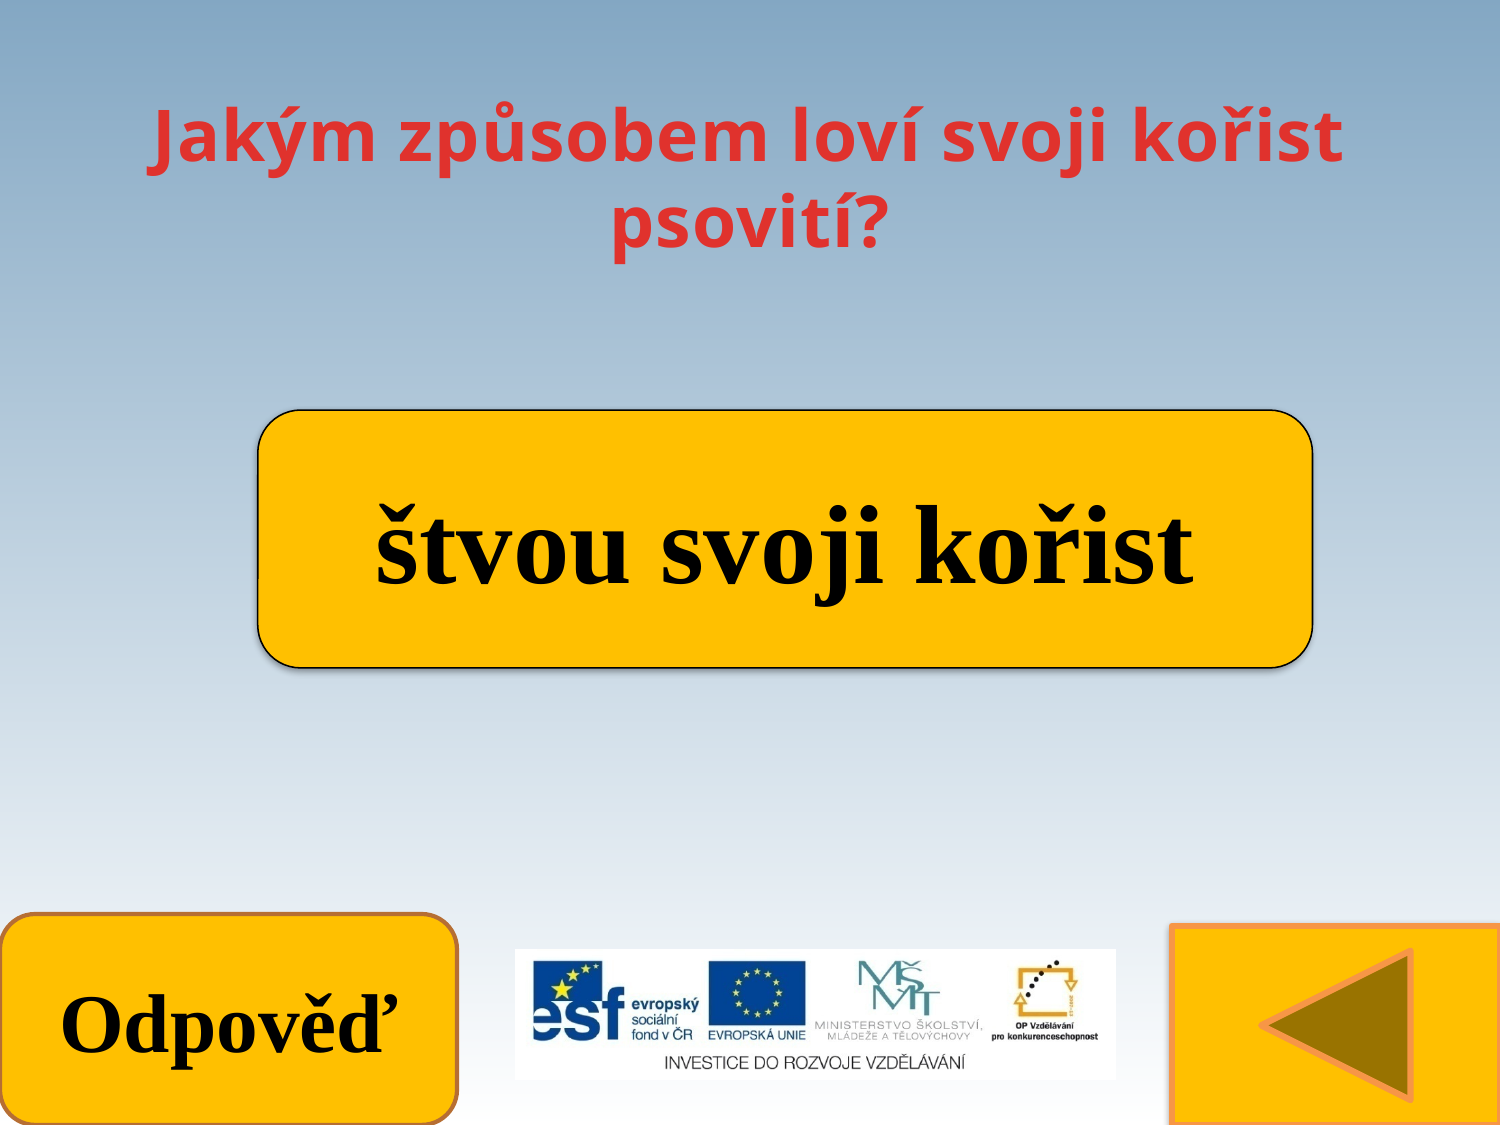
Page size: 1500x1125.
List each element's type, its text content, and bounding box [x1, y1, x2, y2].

text_box štvou svoji kořist [256, 409, 1314, 669]
text_box Odpověď [0, 911, 460, 1125]
text_box [1169, 923, 1500, 1125]
picture [515, 948, 1116, 1081]
title Jakým způsobem loví svoji kořist psovití? [0, 82, 1500, 270]
